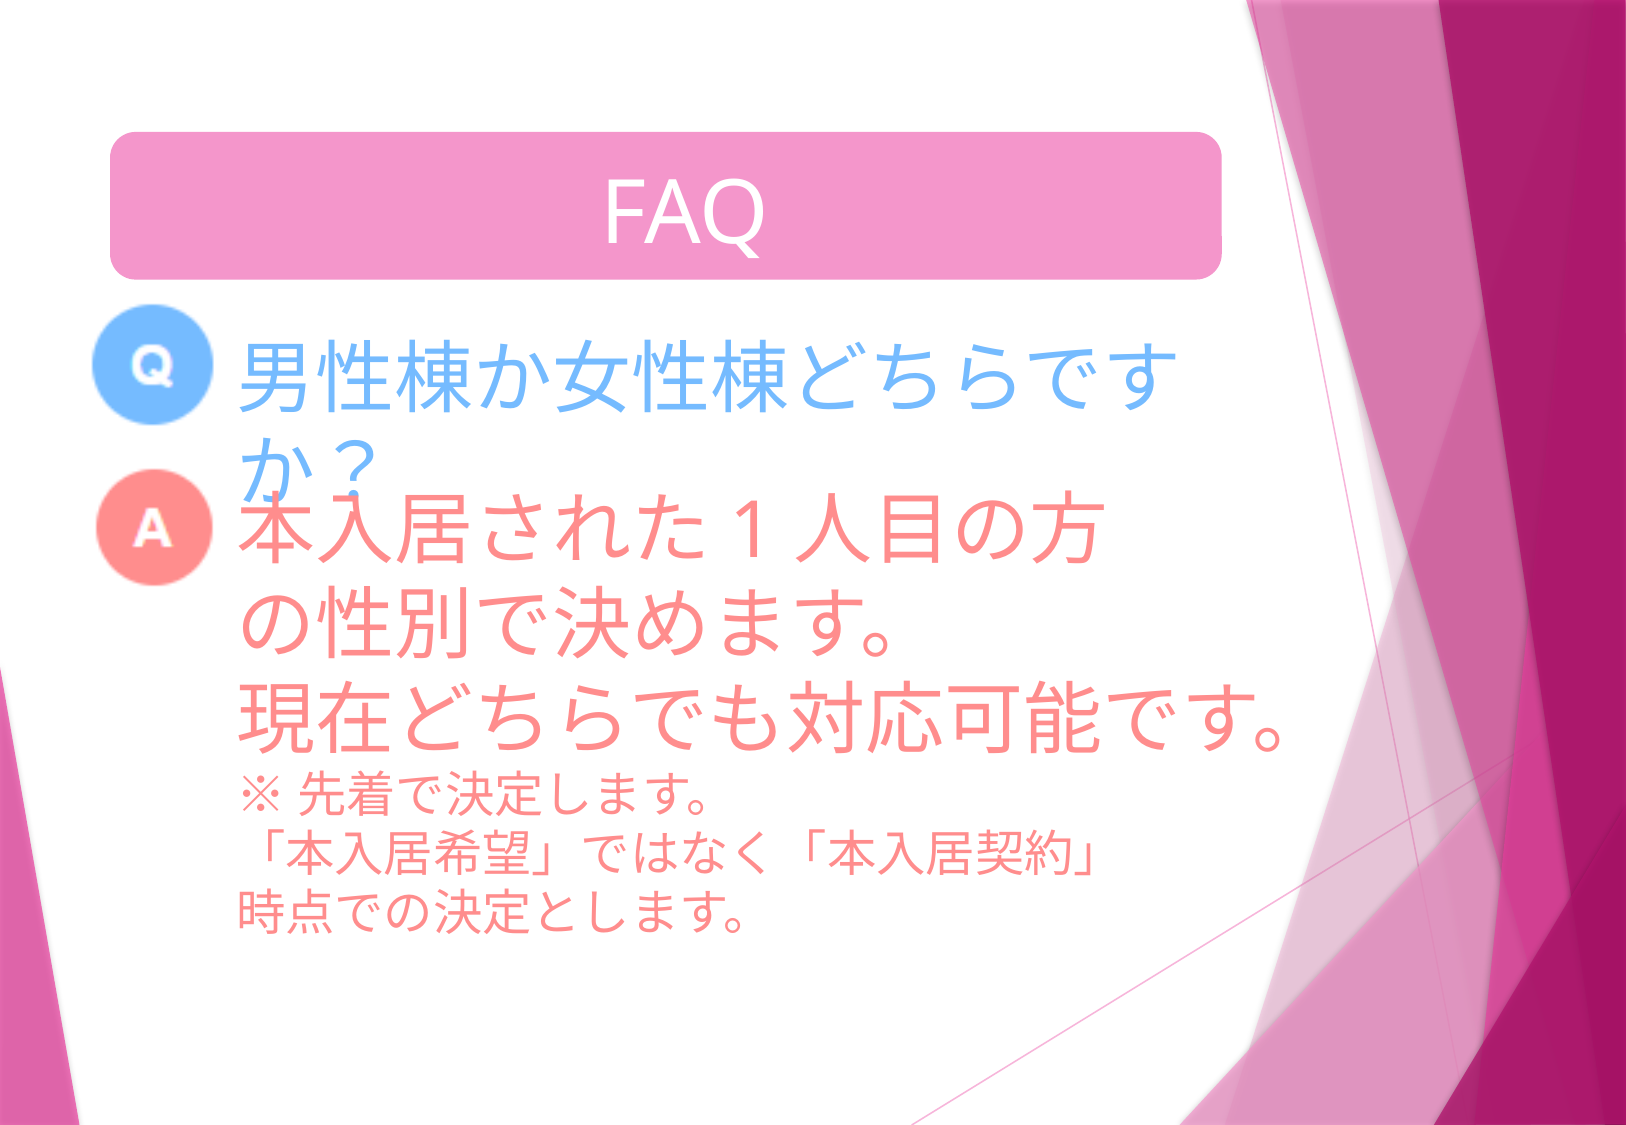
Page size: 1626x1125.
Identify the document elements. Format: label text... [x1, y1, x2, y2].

text_box [111, 292, 1443, 996]
picture [77, 291, 222, 439]
text_box 本入居された1人目の方 の性別で決めます。 現在どちらでも対応可能です。 ※先着で決定します。 「本入居希望」ではなく「本入居契約」 時点での決定とします。 [221, 471, 1305, 948]
text_box [110, 131, 1222, 280]
picture [60, 452, 239, 608]
text_box 男性棟か女性棟どちらですか？ [221, 319, 1305, 471]
title FAQ [174, 147, 1196, 292]
